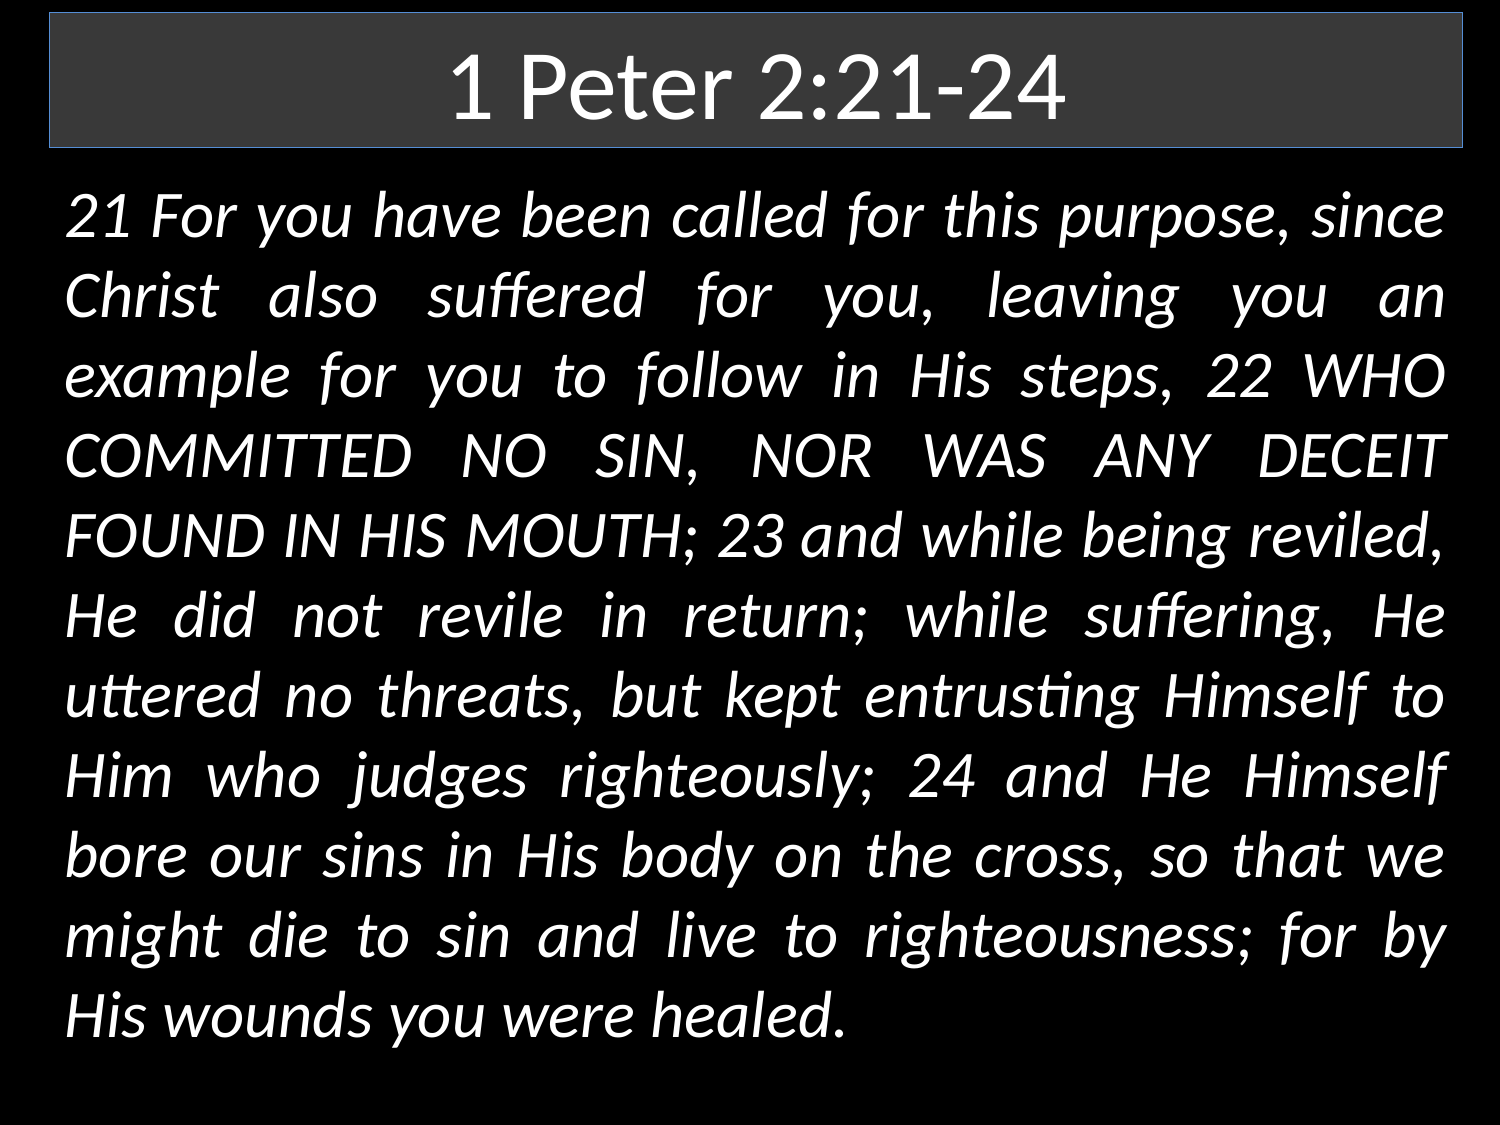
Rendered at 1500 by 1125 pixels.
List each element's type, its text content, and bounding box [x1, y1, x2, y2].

text_box 1 Peter 2:21-24 [49, 12, 1463, 148]
text_box 21 For you have been called for this purpose, since Christ also suffered for you, leaving you an example for you to follow in His steps, 22 WHO COMMITTED NO SIN, NOR WAS ANY DECEIT FOUND IN HIS MOUTH; 23 and while being reviled, He did not revile in return; while suffering, He uttered no threats, but kept entrusting Himself to Him who judges righteously; 24 and He Himself bore our sins in His body on the cross, so that we might die to sin and live to righteousness; for by His wounds you were healed. [49, 163, 1463, 1059]
